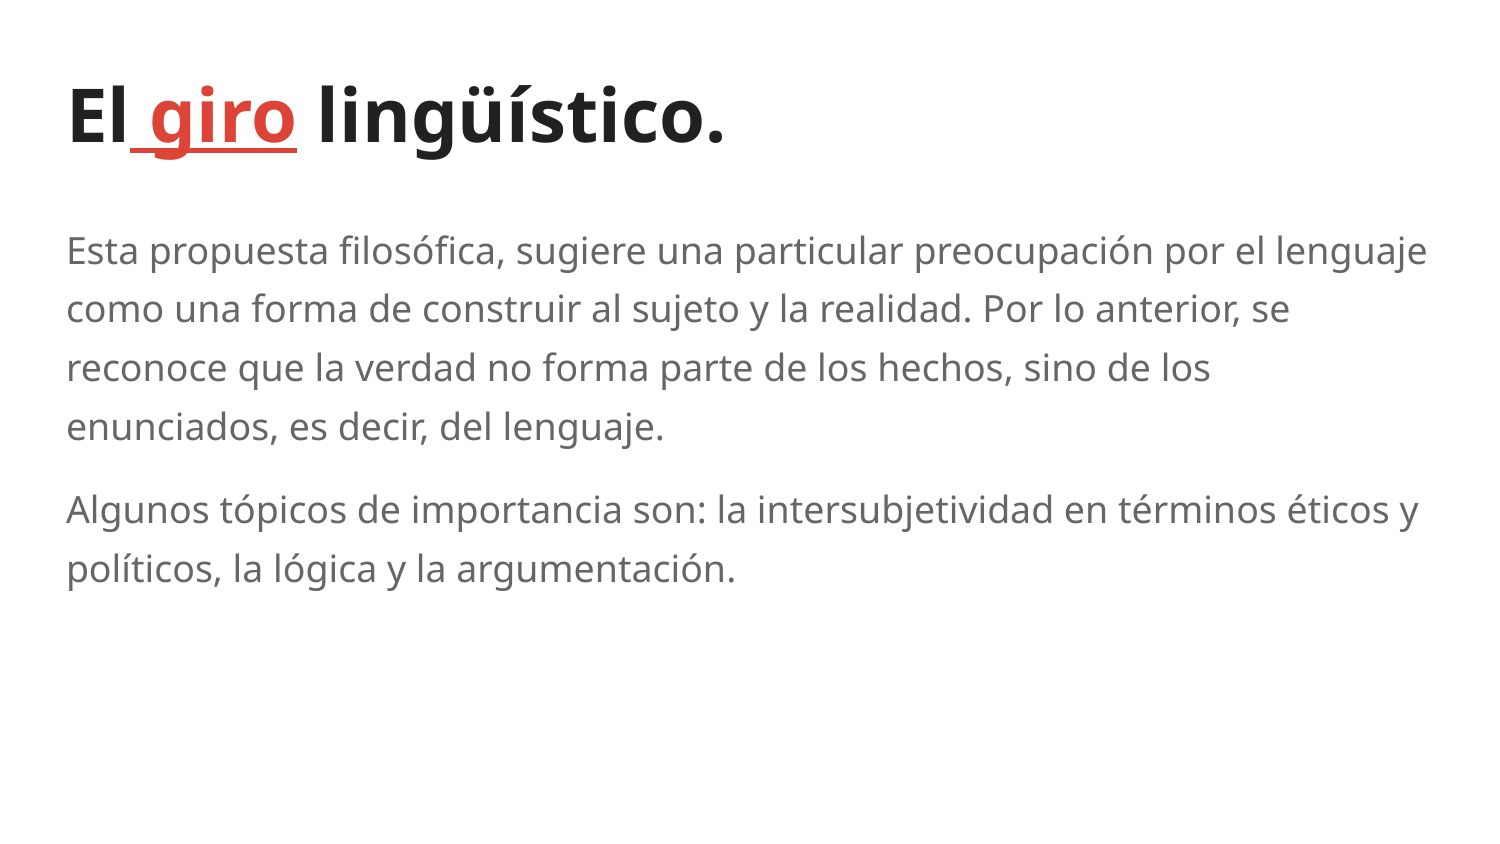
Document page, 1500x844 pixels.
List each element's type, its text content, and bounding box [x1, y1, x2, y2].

title El giro lingüístico. [51, 48, 1449, 180]
list Esta propuesta filosófica, sugiere una particular preocupación por el lenguaje como una forma de construir al sujeto y la realidad. Por lo anterior, se reconoce que la verdad no forma parte de los hechos, sino de los enunciados, es decir, del lenguaje. Algunos tópicos de importancia son: la intersubjetividad en términos éticos y políticos, la lógica y la argumentación. [51, 201, 1449, 750]
